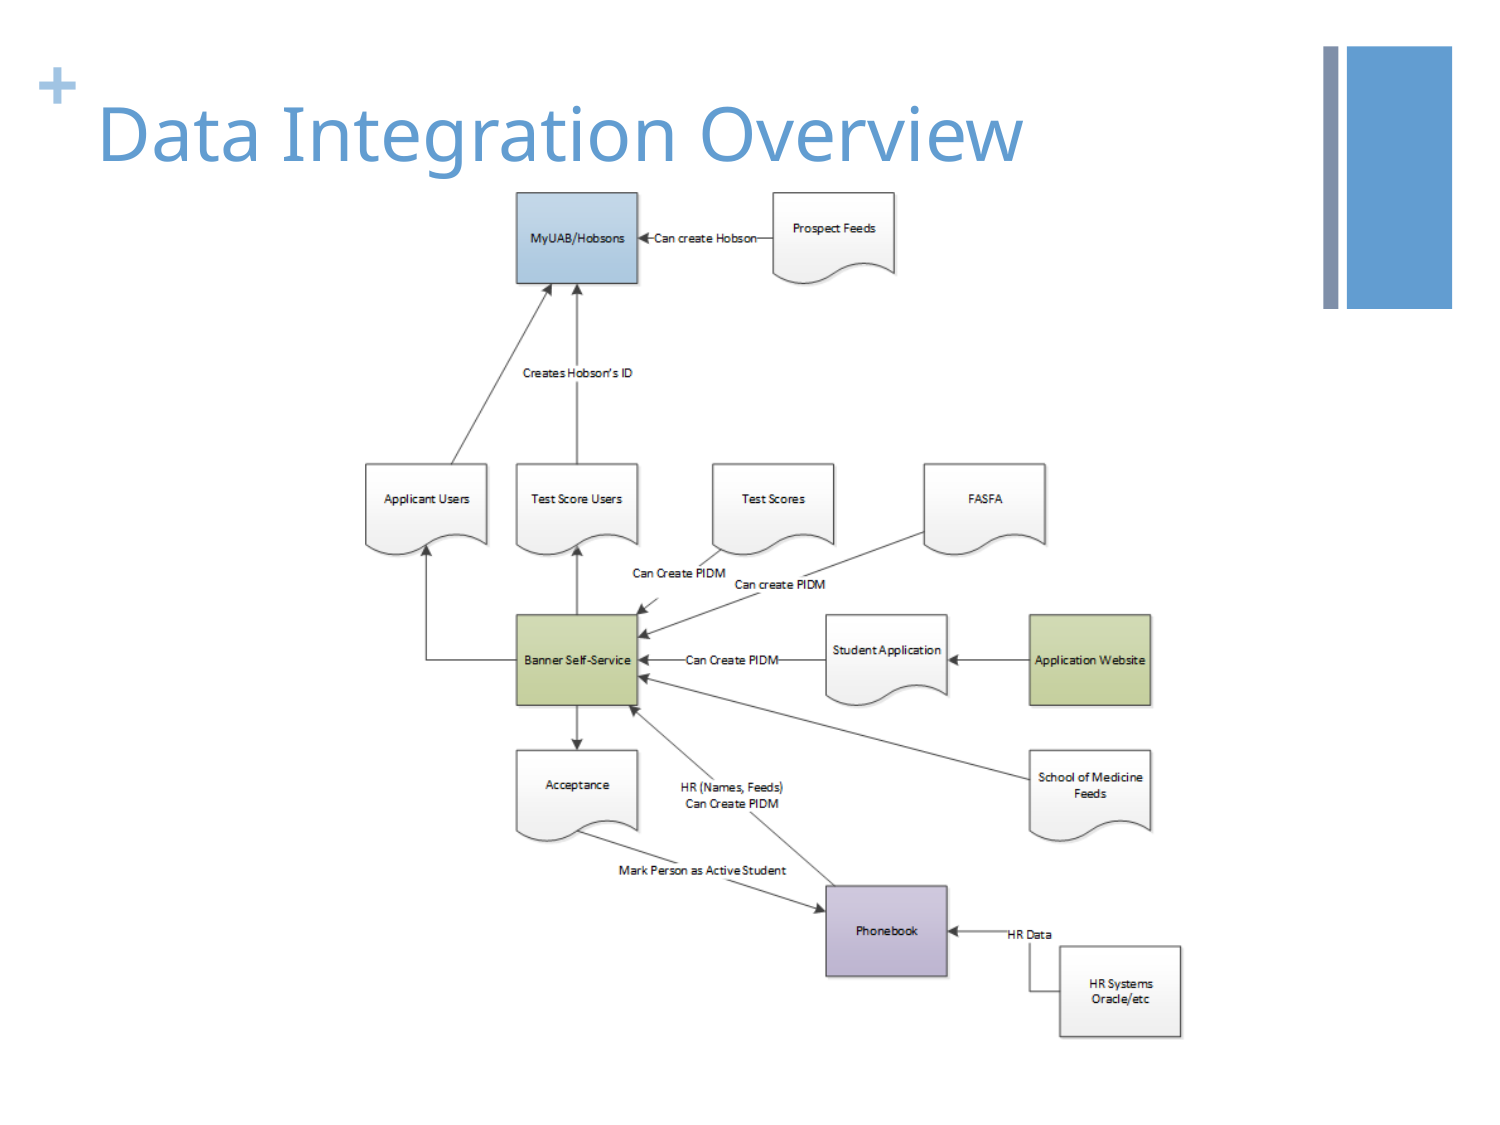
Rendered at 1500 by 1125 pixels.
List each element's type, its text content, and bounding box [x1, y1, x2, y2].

title Data Integration Overview [81, 79, 1322, 186]
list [0, 190, 1500, 1042]
